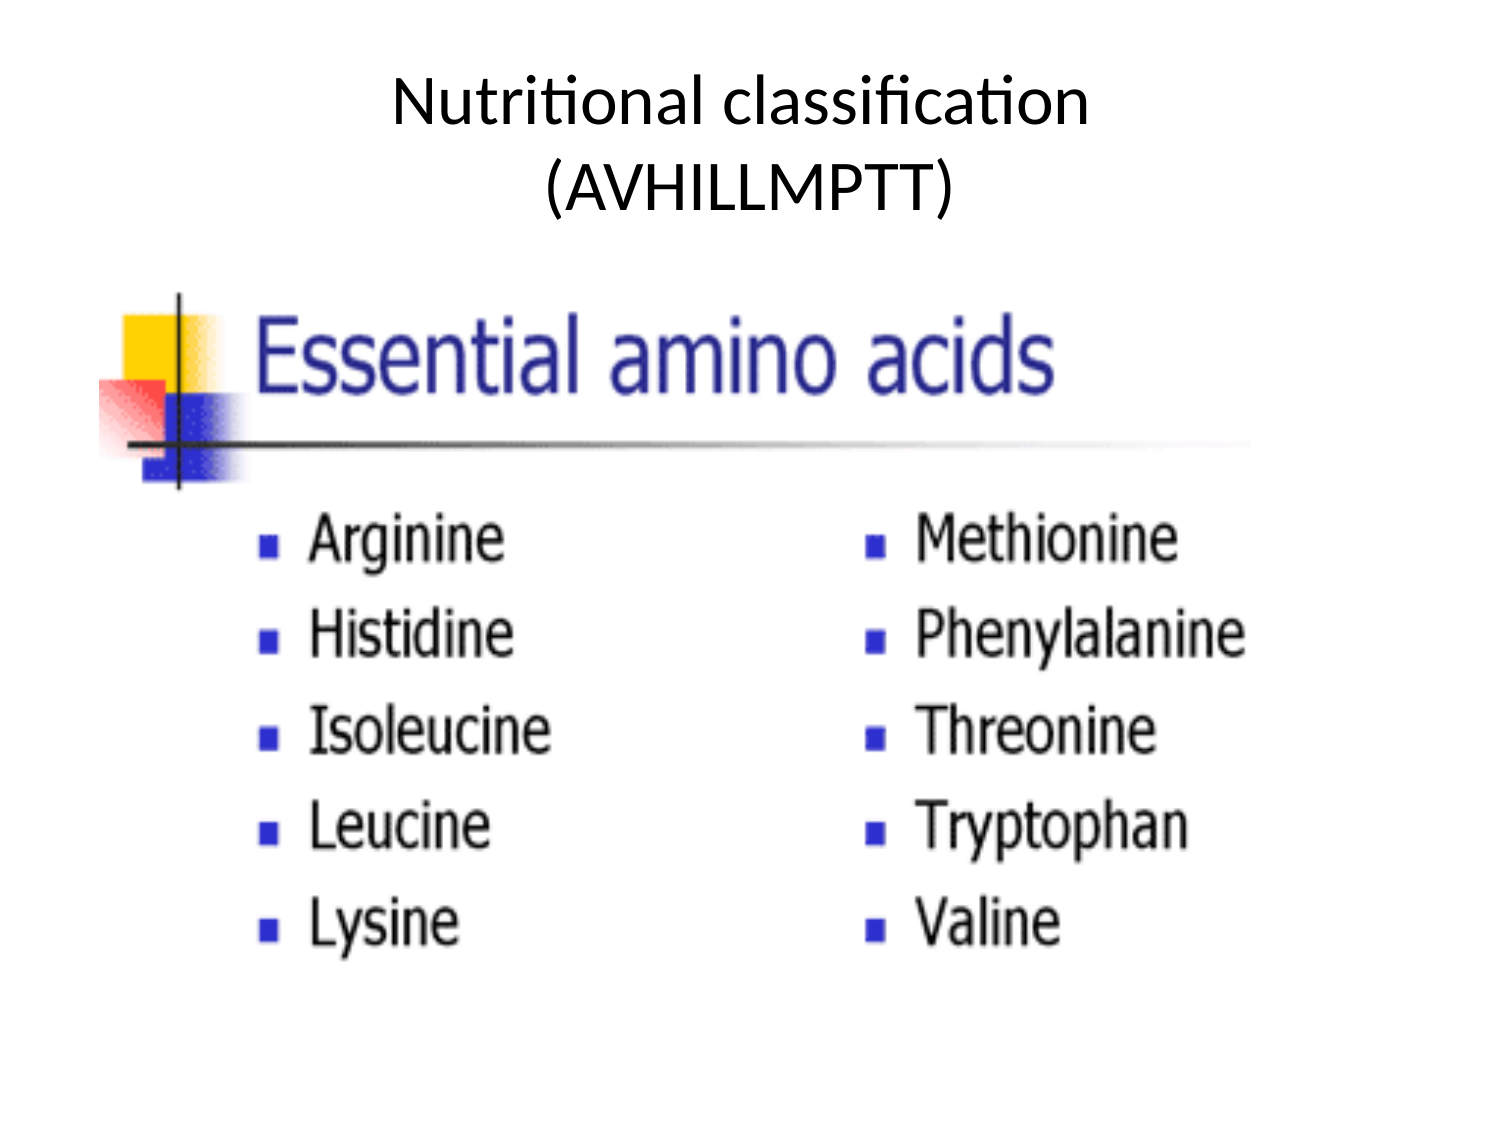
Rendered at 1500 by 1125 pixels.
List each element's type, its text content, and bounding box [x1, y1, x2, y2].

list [99, 267, 1276, 1076]
title Nutritional classification (AVHILLMPTT) [75, 45, 1425, 233]
